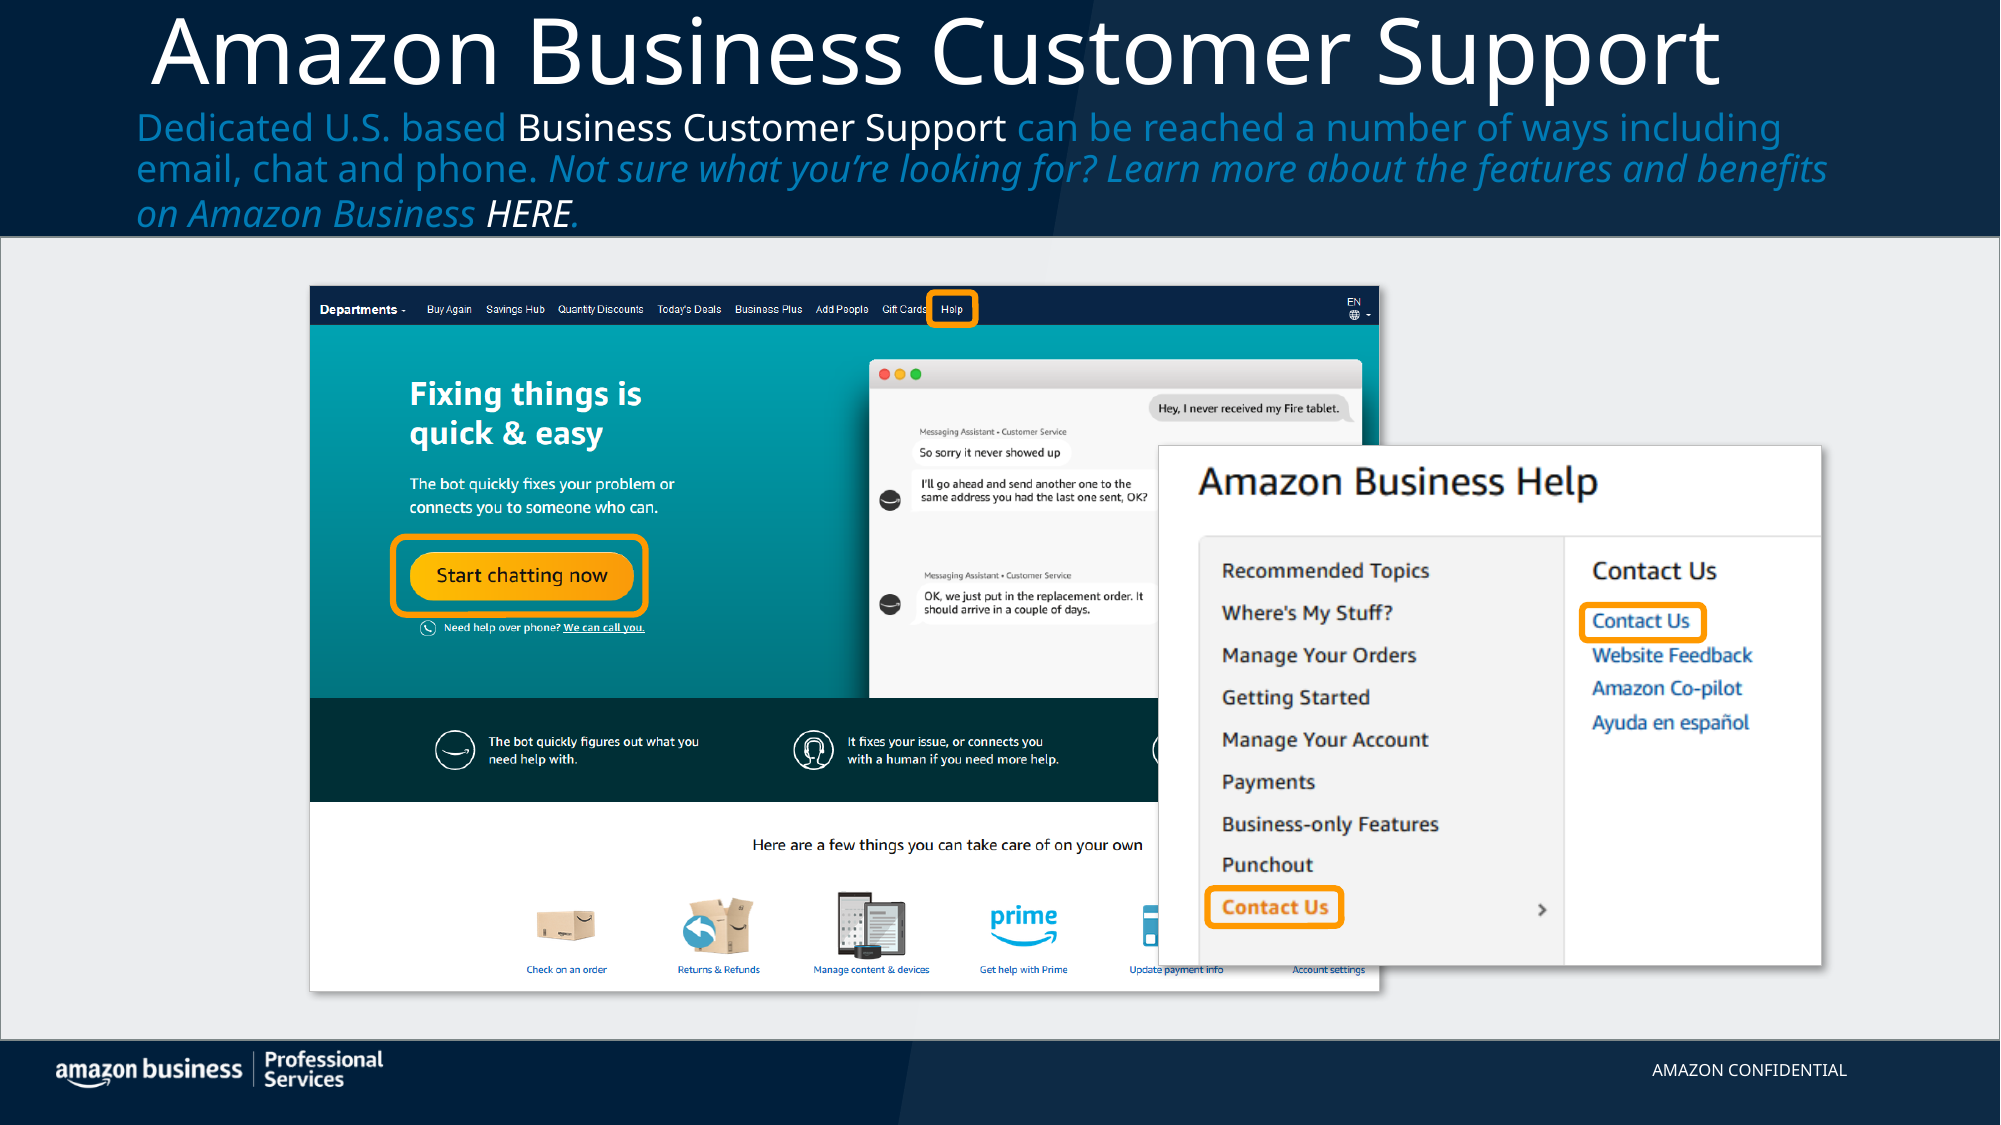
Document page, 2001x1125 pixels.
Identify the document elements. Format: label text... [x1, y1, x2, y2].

title Amazon Business Customer Support [136, 0, 2000, 165]
picture [309, 285, 1822, 992]
picture [0, 1041, 478, 1125]
text_box Dedicated U.S. based Business Customer Support can be reached a number of ways including email, chat and phone. Not sure what you’re looking for? Learn more about the features and benefits on Amazon Business HERE. [136, 104, 1841, 175]
text_box [0, 236, 2000, 1041]
text_box [220, 266, 1730, 962]
